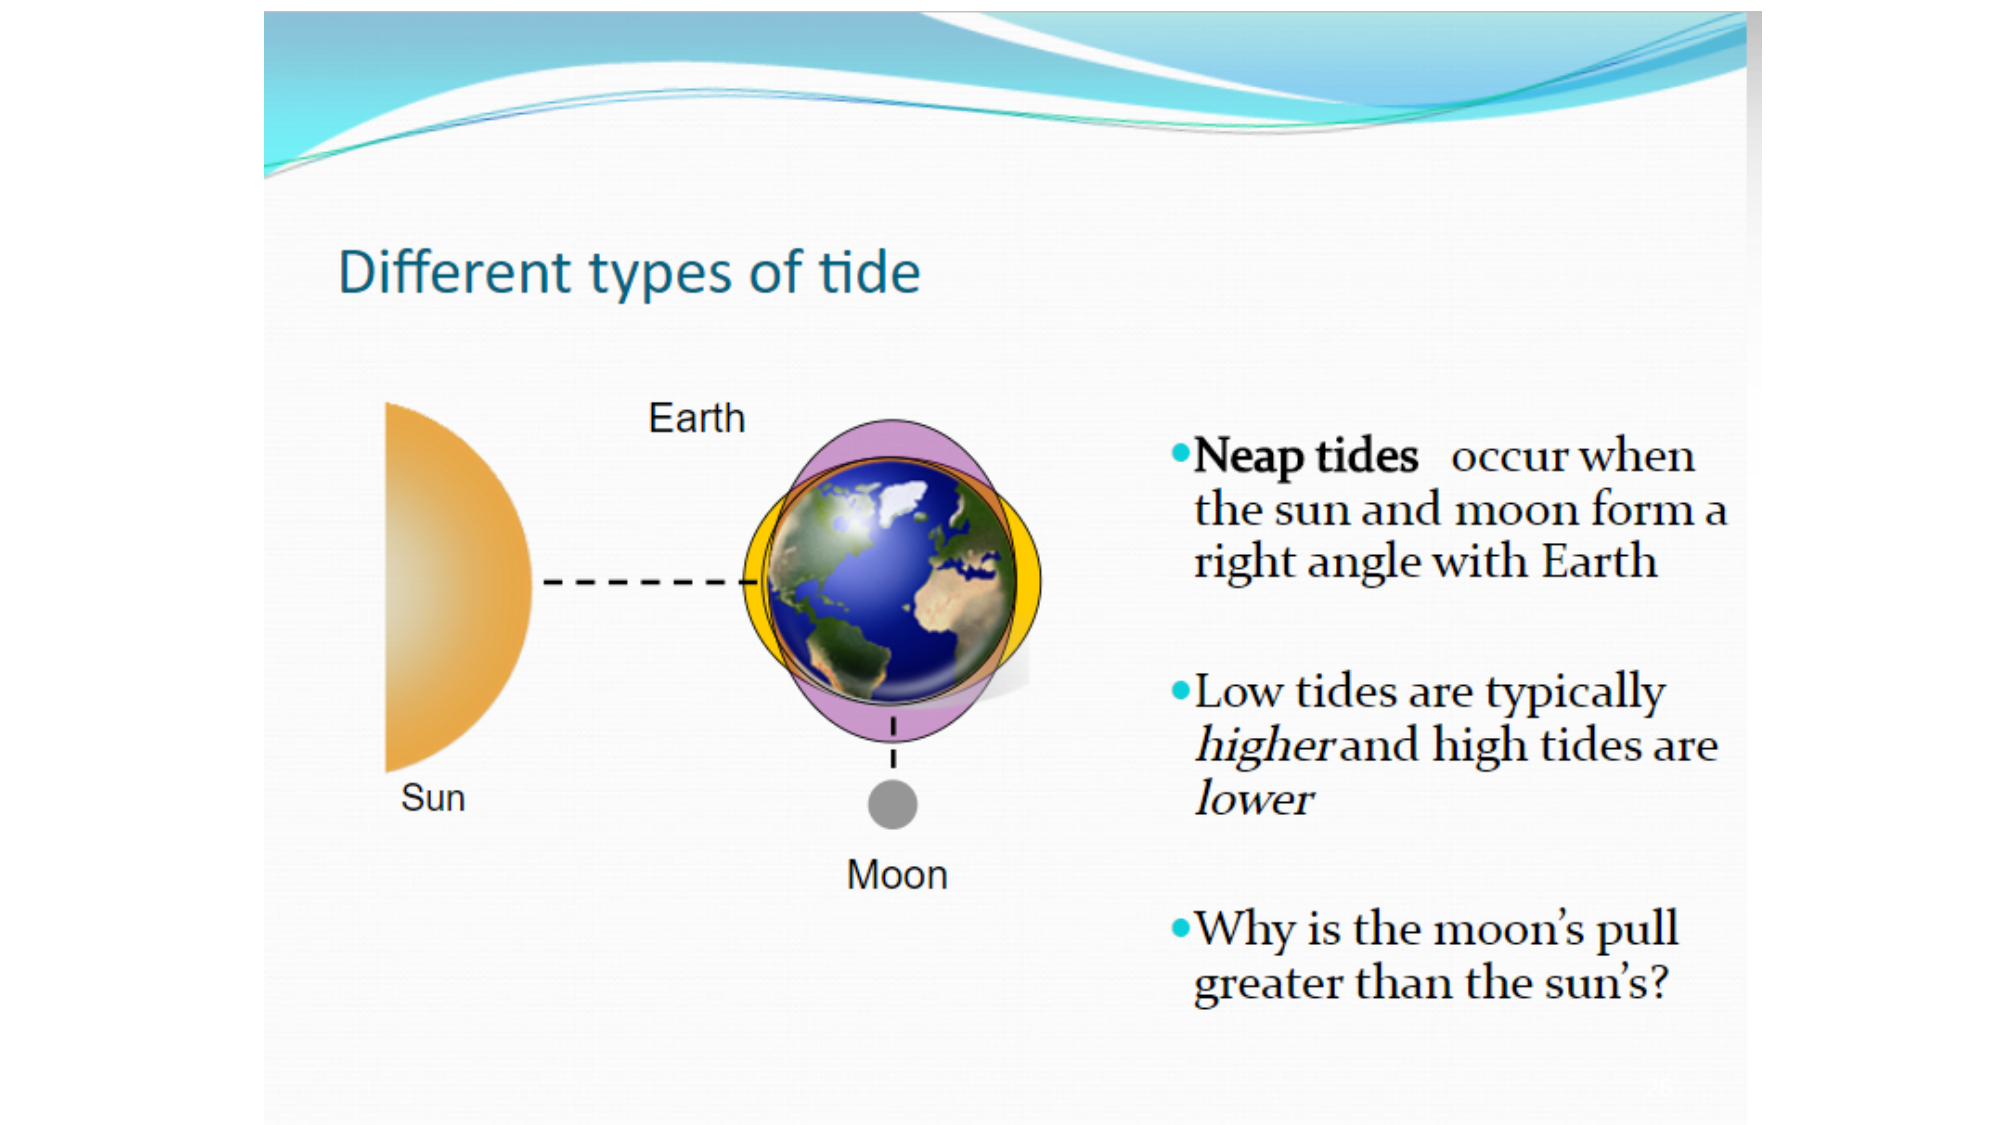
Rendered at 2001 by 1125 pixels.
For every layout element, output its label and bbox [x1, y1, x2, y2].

picture [264, 11, 1762, 1125]
